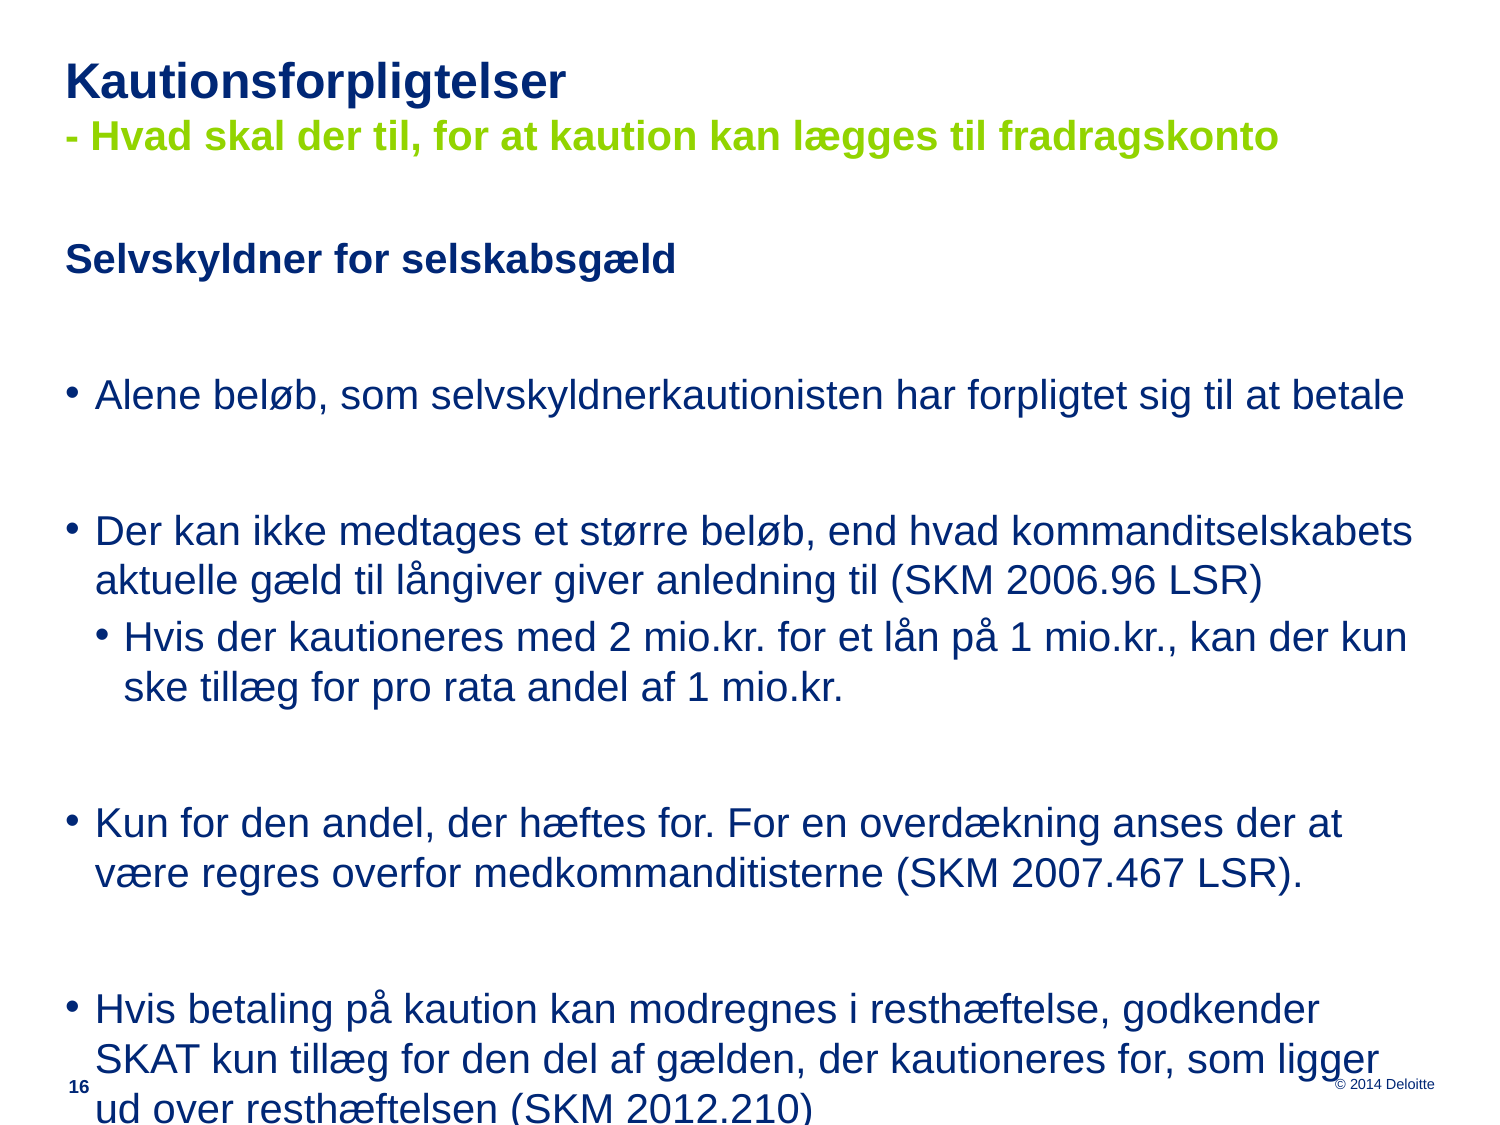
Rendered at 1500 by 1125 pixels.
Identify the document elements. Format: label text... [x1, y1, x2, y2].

slide_number 16 [68, 1075, 126, 1099]
list Selvskyldner for selskabsgæld Alene beløb, som selvskyldnerkautionisten har forpligtet sig til at betale Der kan ikke medtages et større beløb, end hvad kommanditselskabets aktuelle gæld til långiver giver anledning til (SKM 2006.96 LSR) Hvis der kautioneres med 2 mio.kr. for et lån på 1 mio.kr., kan der kun ske tillæg for pro rata andel af 1 mio.kr. Kun for den andel, der hæftes for. For en overdækning anses der at være regres overfor medkommanditisterne (SKM 2007.467 LSR). Hvis betaling på kaution kan modregnes i resthæftelse, godkender SKAT kun tillæg for den del af gælden, der kautioneres for, som ligger ud over resthæftelsen (SKM 2012.210) [64, 231, 1436, 1036]
title Kautionsforpligtelser - Hvad skal der til, for at kaution kan lægges til fradragskonto [64, 48, 1436, 147]
